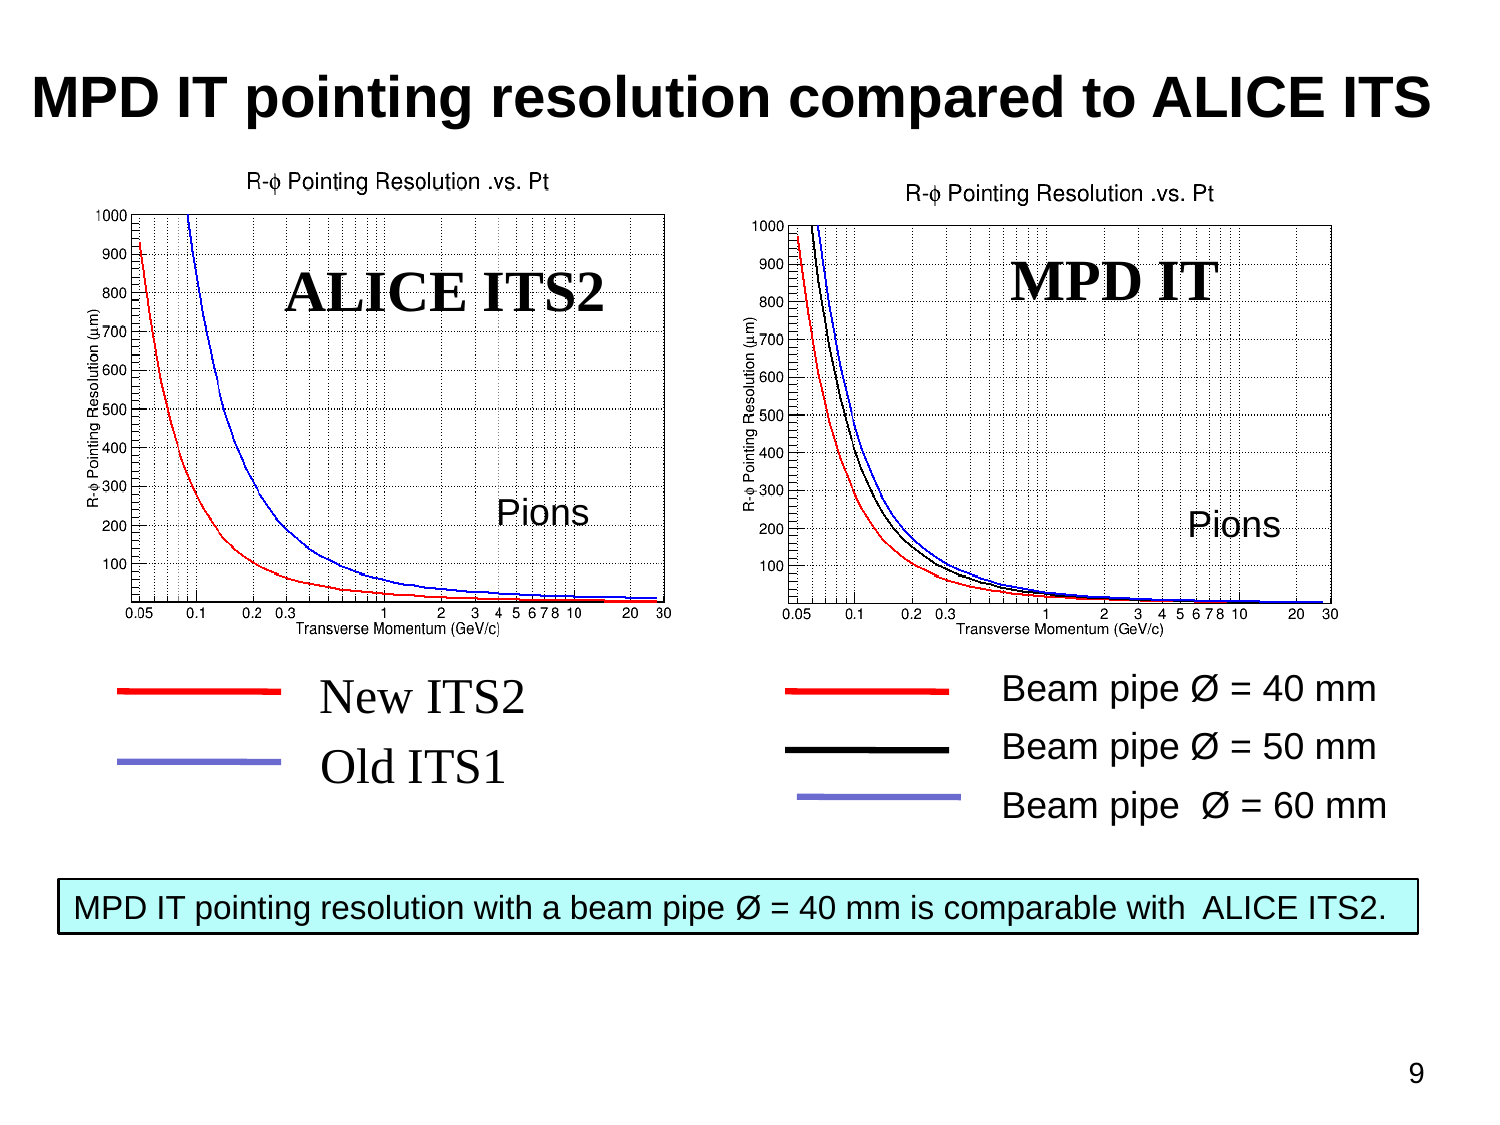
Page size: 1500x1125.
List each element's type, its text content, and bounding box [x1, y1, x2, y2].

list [58, 163, 739, 657]
text_box New ITS2 [304, 665, 586, 726]
text_box Beam pipe Ø = 50 mm [986, 714, 1393, 773]
slide_number 9 [1089, 1046, 1441, 1125]
text_box Beam pipe Ø = 40 mm [986, 665, 1393, 714]
text_box Old ITS1 [292, 726, 610, 802]
text_box Beam pipe Ø = 60 mm [986, 773, 1403, 834]
picture [714, 175, 1407, 657]
title MPD IT pointing resolution compared to ALICE ITS [0, 46, 1466, 143]
text_box MPD IT pointing resolution with a beam pipe Ø = 40 mm is comparable with ALICE ITS2. [58, 878, 1418, 934]
